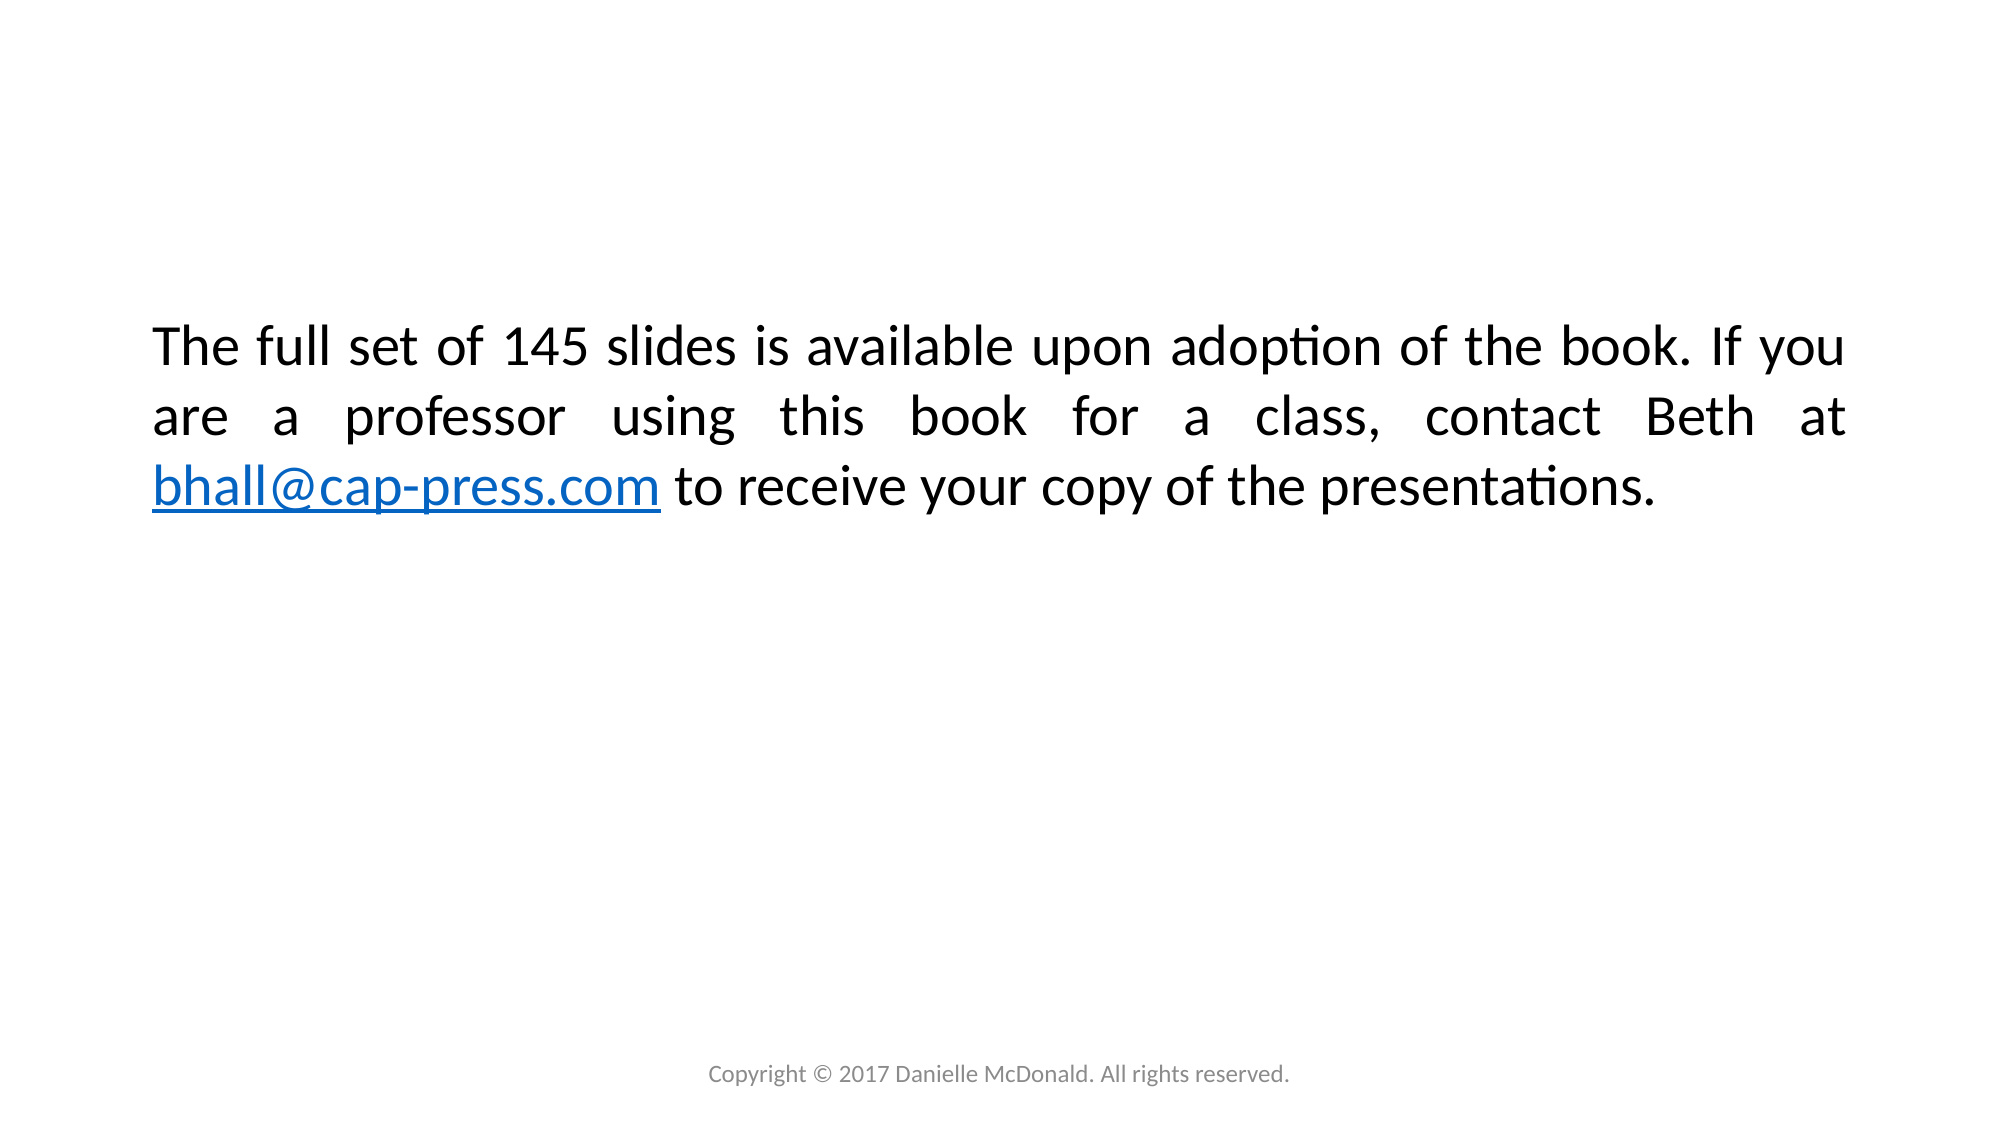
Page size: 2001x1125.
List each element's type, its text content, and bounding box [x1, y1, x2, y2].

list The full set of 145 slides is available upon adoption of the book. If you are a professor using this book for a class, contact Beth at bhall@cap-press.com to receive your copy of the presentations. [137, 299, 1863, 1014]
footer Copyright © 2017 Danielle McDonald. All rights reserved. [662, 1042, 1338, 1103]
